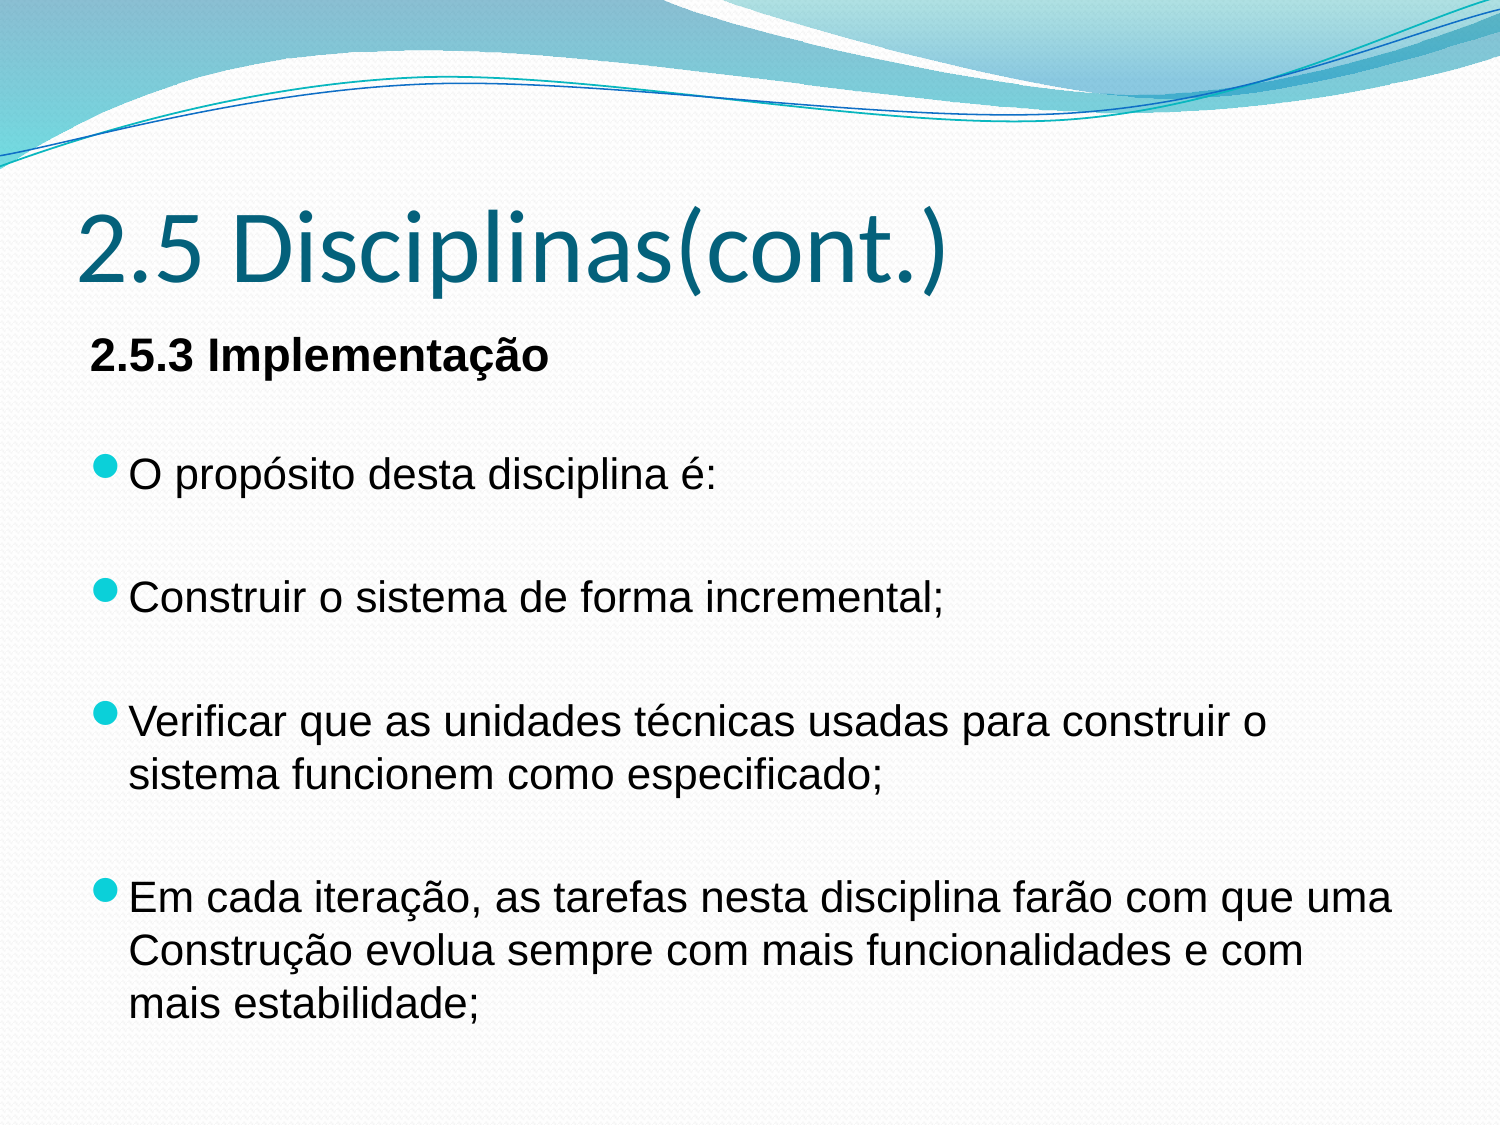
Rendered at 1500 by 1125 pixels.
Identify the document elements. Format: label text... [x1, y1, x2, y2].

list 2.5.3 Implementação O propósito desta disciplina é: Construir o sistema de forma incremental; Verificar que as unidades técnicas usadas para construir o sistema funcionem como especificado; Em cada iteração, as tarefas nesta disciplina farão com que uma Construção evolua sempre com mais funcionalidades e com mais estabilidade; [75, 317, 1425, 1038]
title 2.5 Disciplinas(cont.) [75, 115, 1425, 303]
